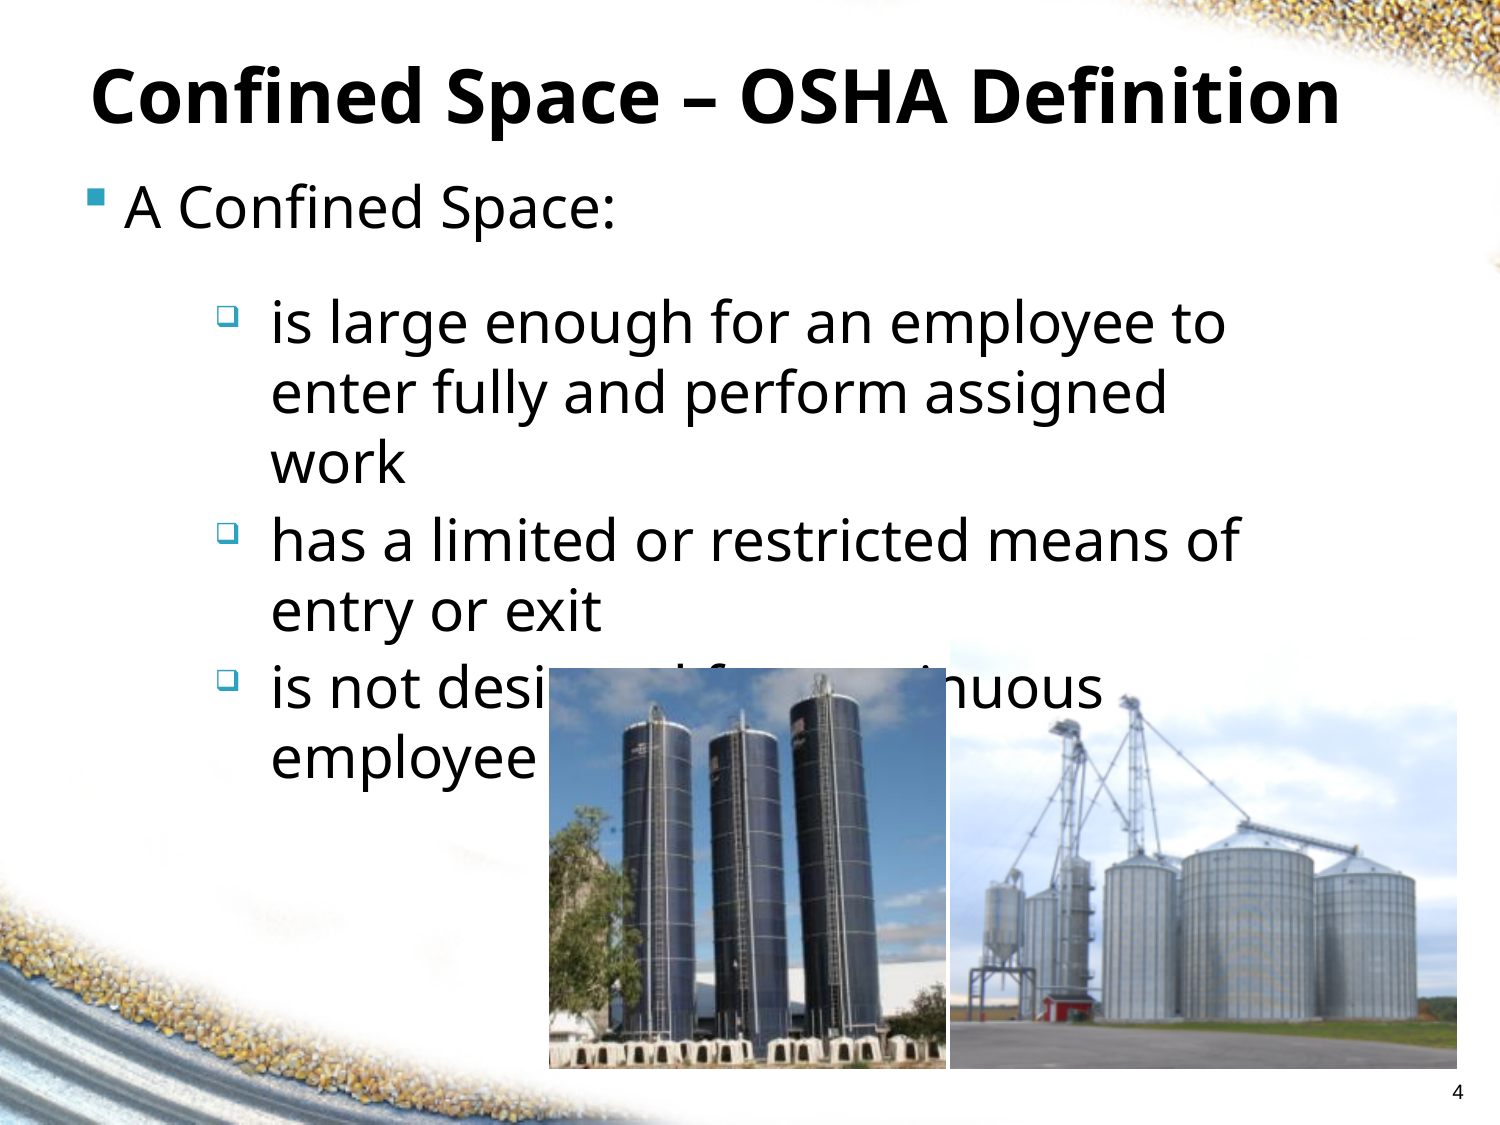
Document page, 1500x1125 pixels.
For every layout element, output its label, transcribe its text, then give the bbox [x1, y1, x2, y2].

slide_number 4 [1418, 1051, 1479, 1112]
text_box [25, 0, 1500, 605]
list A Confined Space: is large enough for an employee to enter fully and perform assigned work has a limited or restricted means of entry or exit is not designed for continuous employee occupancy [50, 605, 1275, 955]
picture [0, 0, 1500, 1125]
